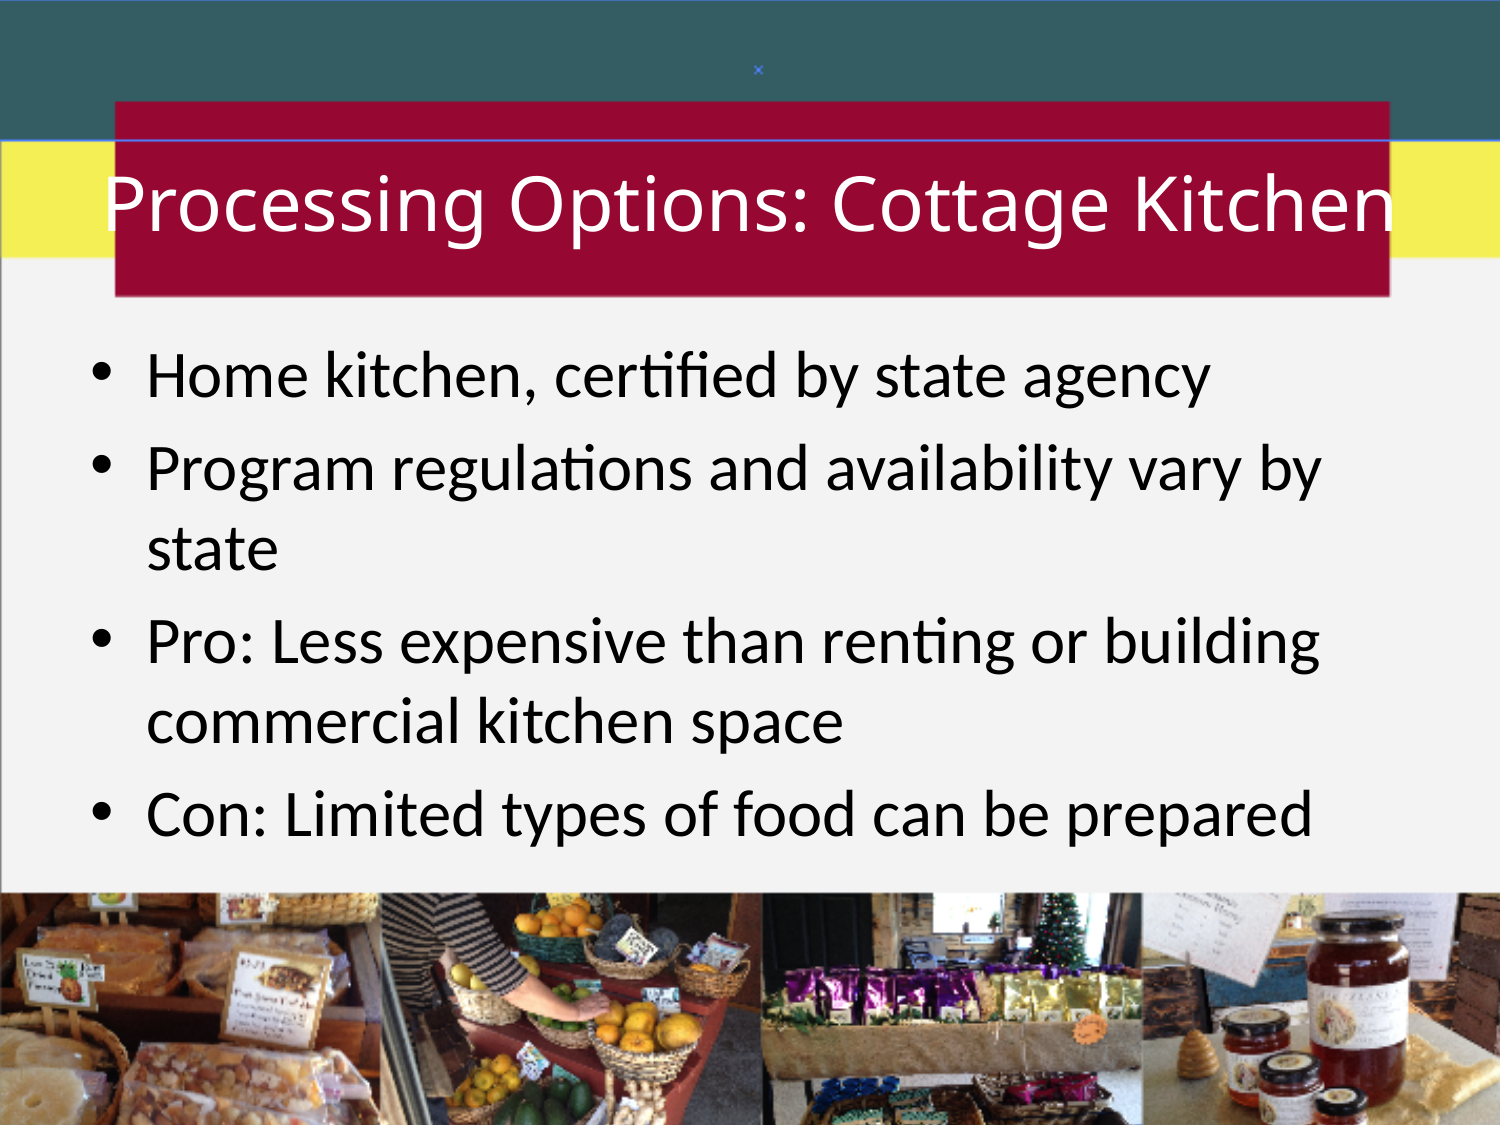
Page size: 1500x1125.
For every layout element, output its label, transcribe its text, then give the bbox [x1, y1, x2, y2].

picture [0, 0, 1500, 1125]
list Home kitchen, certified by state agency Program regulations and availability vary by state Pro: Less expensive than renting or building commercial kitchen space Con: Limited types of food can be prepared [75, 322, 1425, 915]
title Processing Options: Cottage Kitchen [75, 107, 1425, 295]
